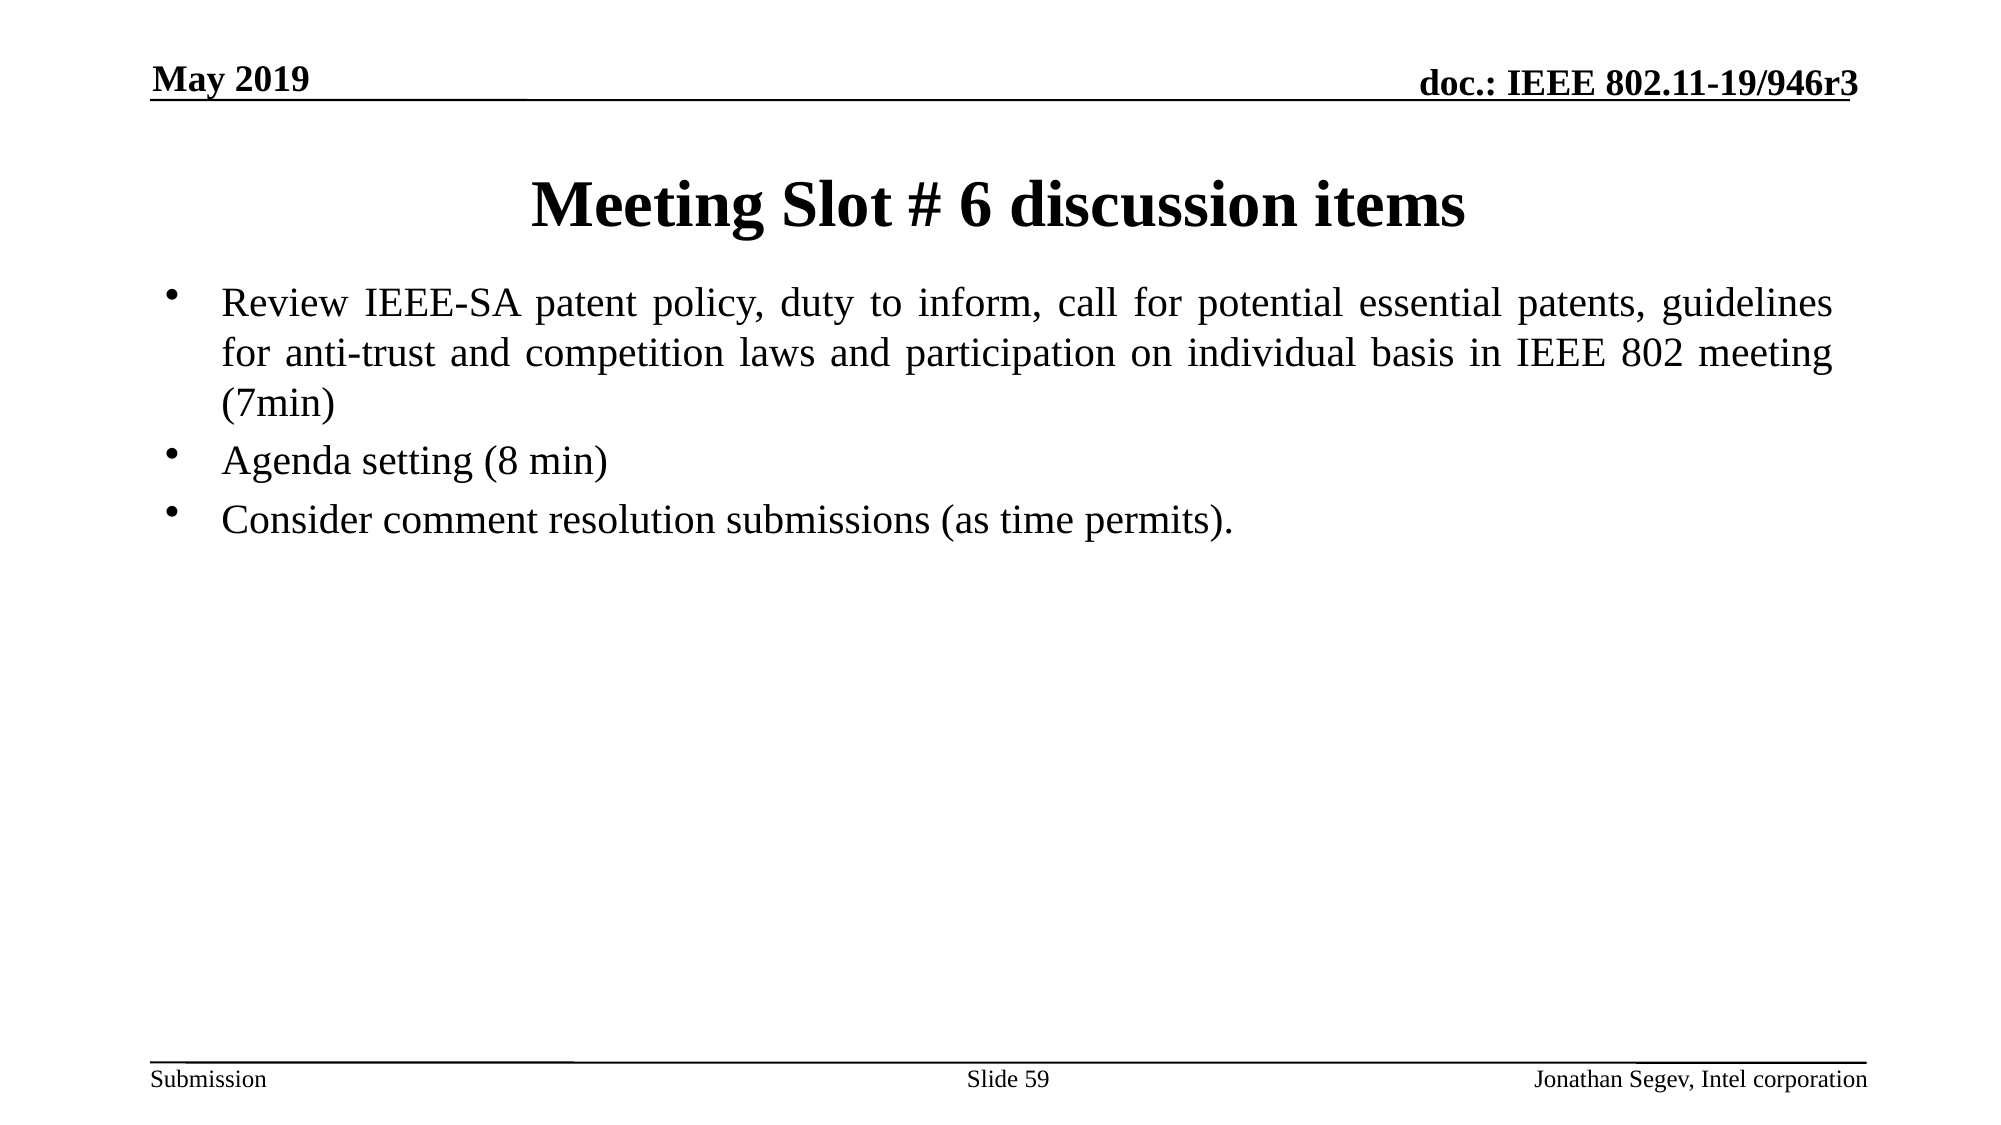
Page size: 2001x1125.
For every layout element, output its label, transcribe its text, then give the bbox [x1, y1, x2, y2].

list Review IEEE-SA patent policy, duty to inform, call for potential essential patents, guidelines for anti-trust and competition laws and participation on individual basis in IEEE 802 meeting (7min) Agenda setting (8 min) Consider comment resolution submissions (as time permits). [149, 266, 1850, 1000]
slide_number Slide 59 [950, 1061, 1067, 1123]
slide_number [152, 54, 563, 100]
title Meeting Slot # 6 discussion items [149, 112, 1850, 266]
footer Jonathan Segev, Intel corporation [1171, 1061, 1869, 1093]
